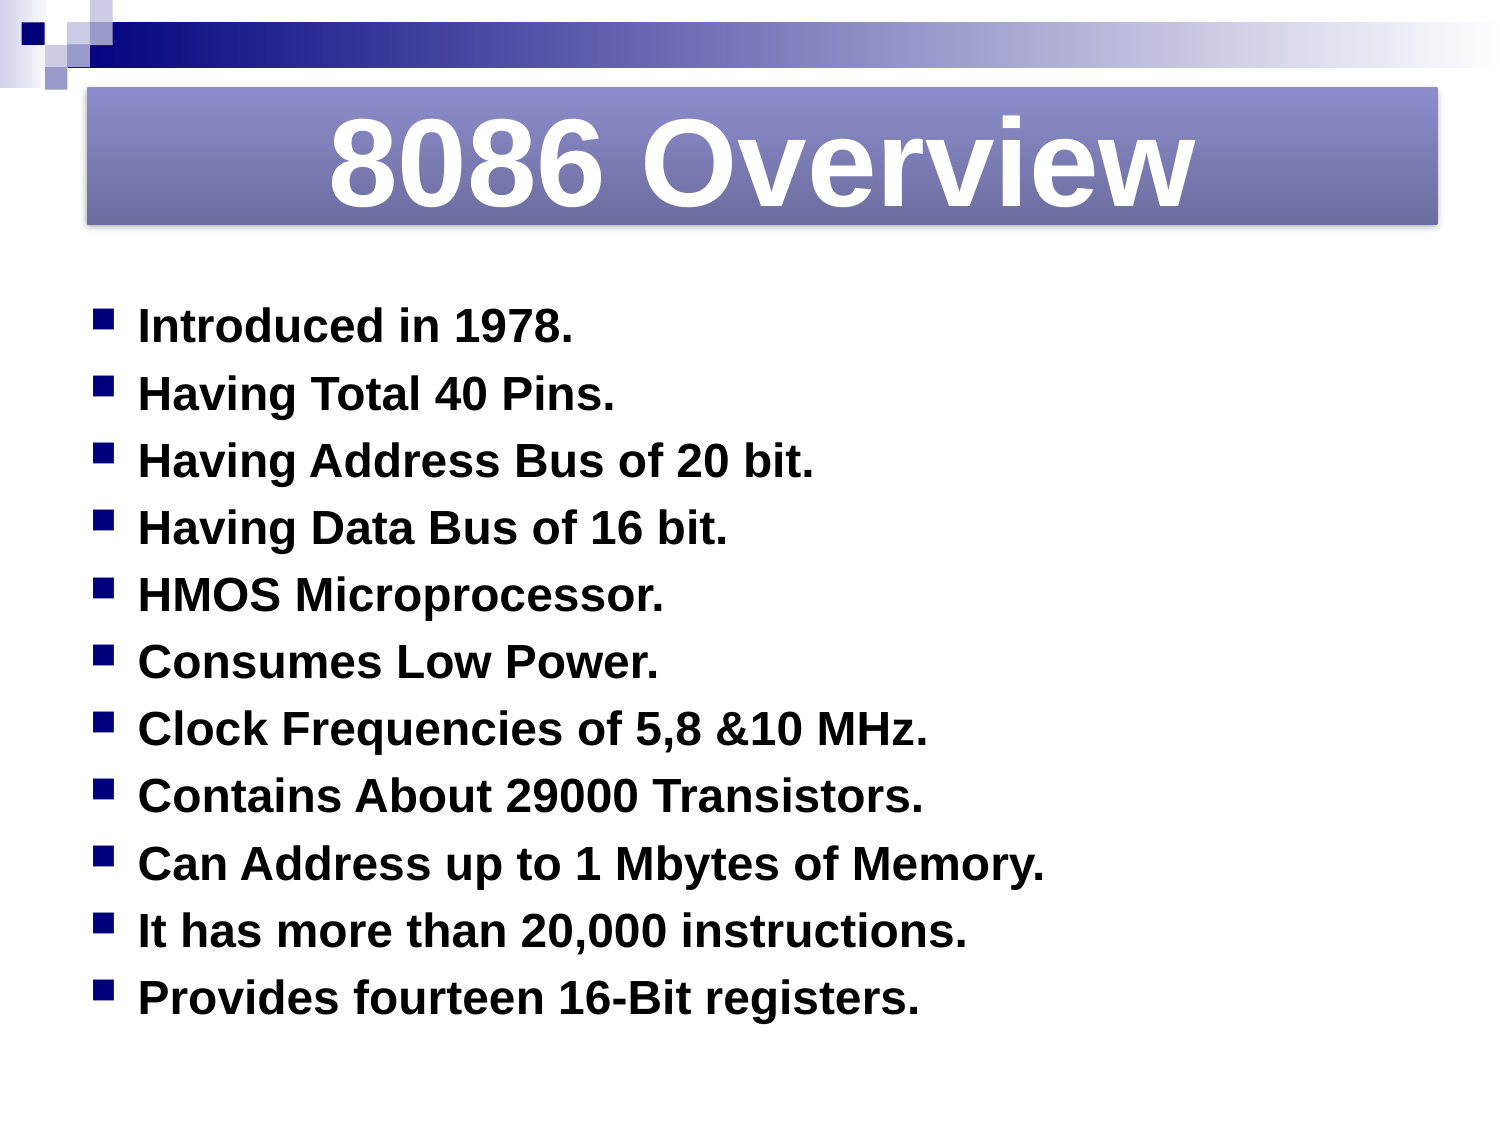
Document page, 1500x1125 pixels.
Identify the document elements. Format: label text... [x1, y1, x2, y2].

text_box 8086 Overview [87, 87, 1438, 225]
list Introduced in 1978. Having Total 40 Pins. Having Address Bus of 20 bit. Having Data Bus of 16 bit. HMOS Microprocessor. Consumes Low Power. Clock Frequencies of 5,8 &10 MHz. Contains About 29000 Transistors. Can Address up to 1 Mbytes of Memory. It has more than 20,000 instructions. Provides fourteen 16-Bit registers. [74, 287, 1426, 1038]
